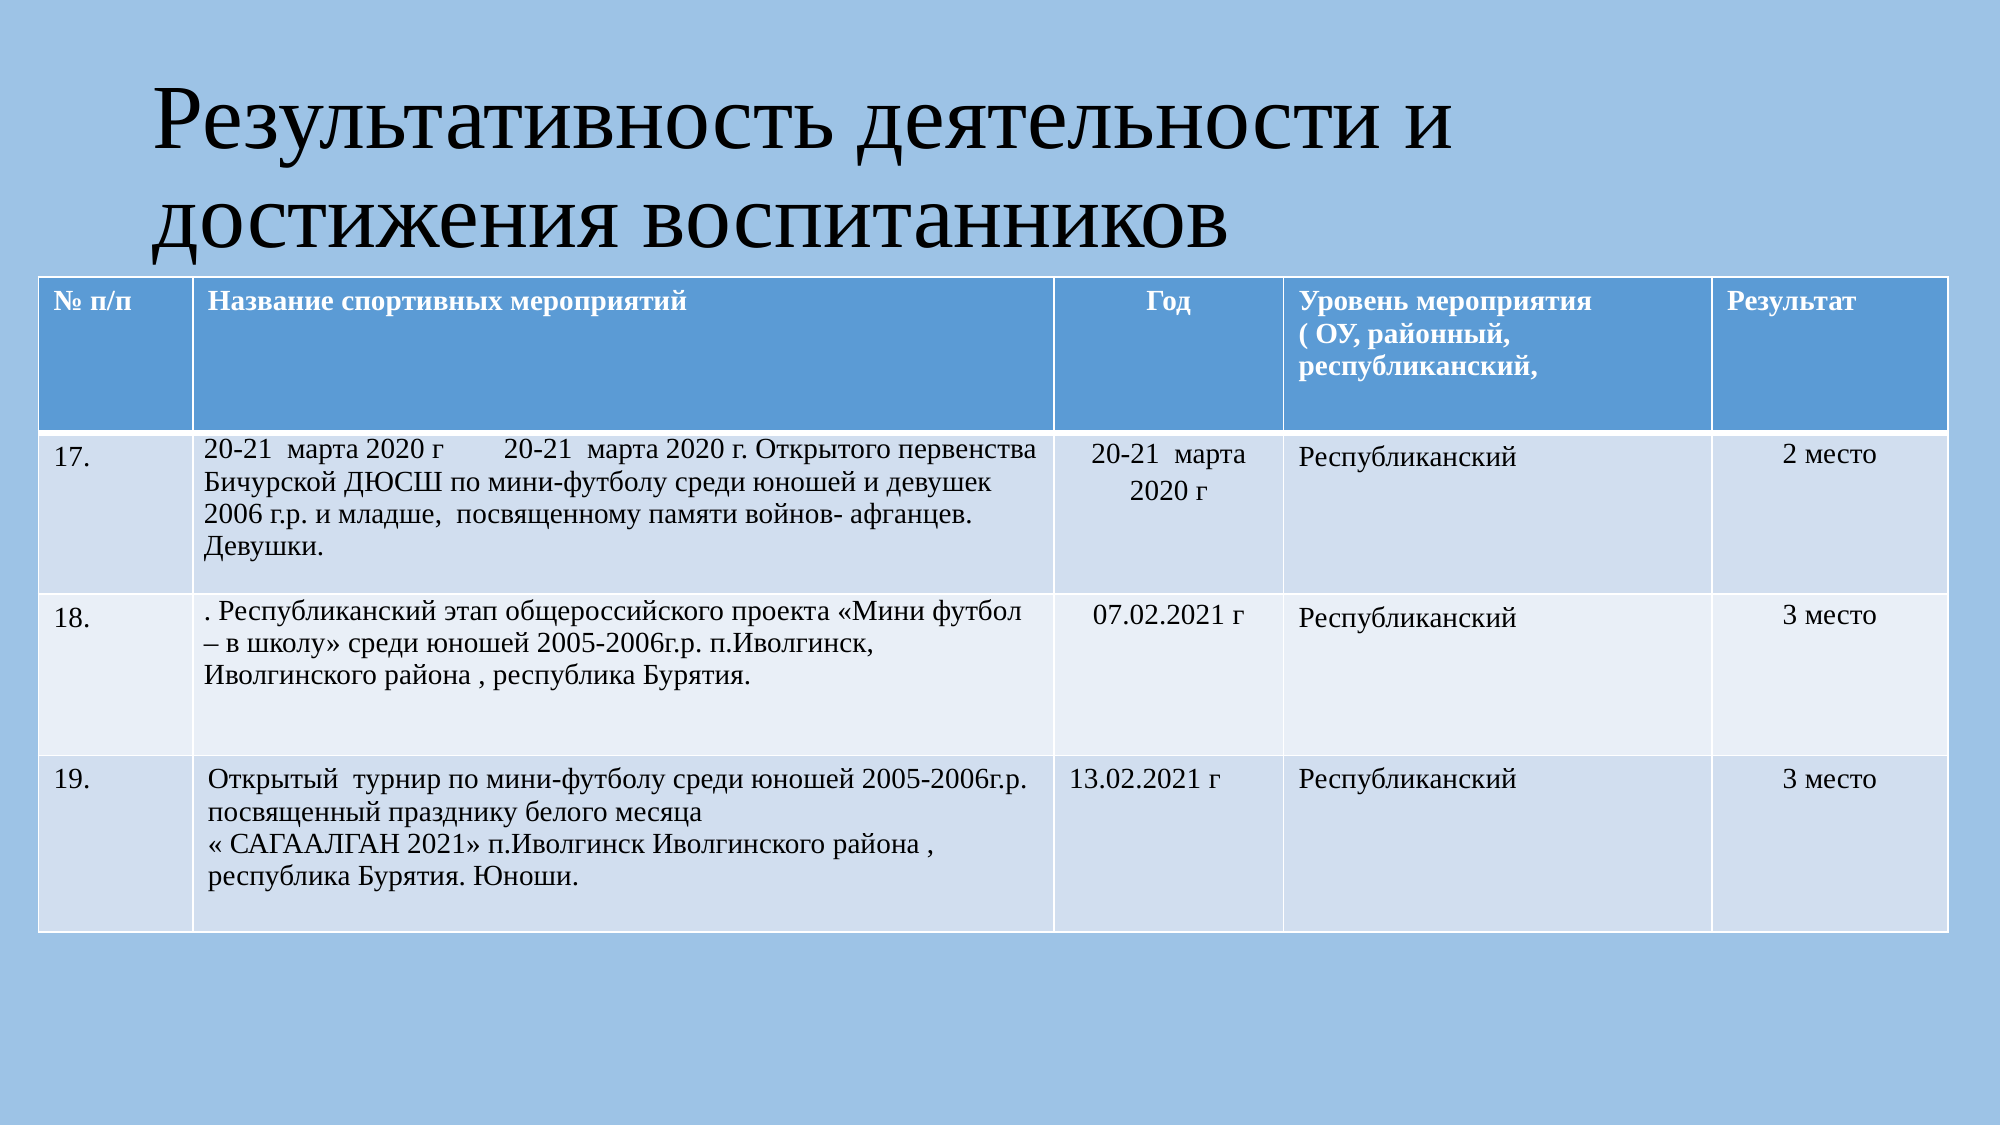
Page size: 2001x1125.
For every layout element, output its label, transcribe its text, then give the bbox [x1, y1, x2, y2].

table_cell Открытый турнир по мини-футболу среди юношей 2005-2006г.р. посвященный празднику белого месяца « САГААЛГАН 2021» п.Иволгинск Иволгинского района , республика Бурятия. Юноши. [194, 756, 1053, 931]
table_header Уровень мероприятия ( ОУ, районный, республиканский, [1284, 278, 1711, 430]
table_cell Республиканский [1284, 595, 1711, 755]
table_cell 3 место [1713, 756, 1947, 931]
table_cell 2 место [1713, 436, 1947, 593]
table_cell 20-21 марта 2020 г 20-21 марта 2020 г. Открытого первенства Бичурской ДЮСШ по мини-футболу среди юношей и девушек 2006 г.р. и младше, посвященному памяти войнов- афганцев. Девушки. [194, 436, 1053, 593]
table_header Год [1055, 278, 1283, 430]
table_header № п/п [39, 278, 192, 430]
table_cell Республиканский [1284, 756, 1711, 931]
table_header Название спортивных мероприятий [194, 278, 1053, 430]
table_cell 18. [39, 595, 192, 755]
title Результативность деятельности и достижения воспитанников [137, 59, 1863, 276]
table_cell . Республиканский этап общероссийского проекта «Мини футбол – в школу» среди юношей 2005-2006г.р. п.Иволгинск, Иволгинского района , республика Бурятия. [194, 595, 1053, 755]
table_cell 3 место [1713, 595, 1947, 755]
table_cell 20-21 марта 2020 г [1055, 436, 1283, 593]
table_cell 19. [39, 756, 192, 931]
table_cell 17. [39, 436, 192, 593]
table_cell 07.02.2021 г [1055, 595, 1283, 755]
table_cell 13.02.2021 г [1055, 756, 1283, 931]
table_cell Республиканский [1284, 436, 1711, 593]
table_header Результат [1713, 278, 1947, 430]
